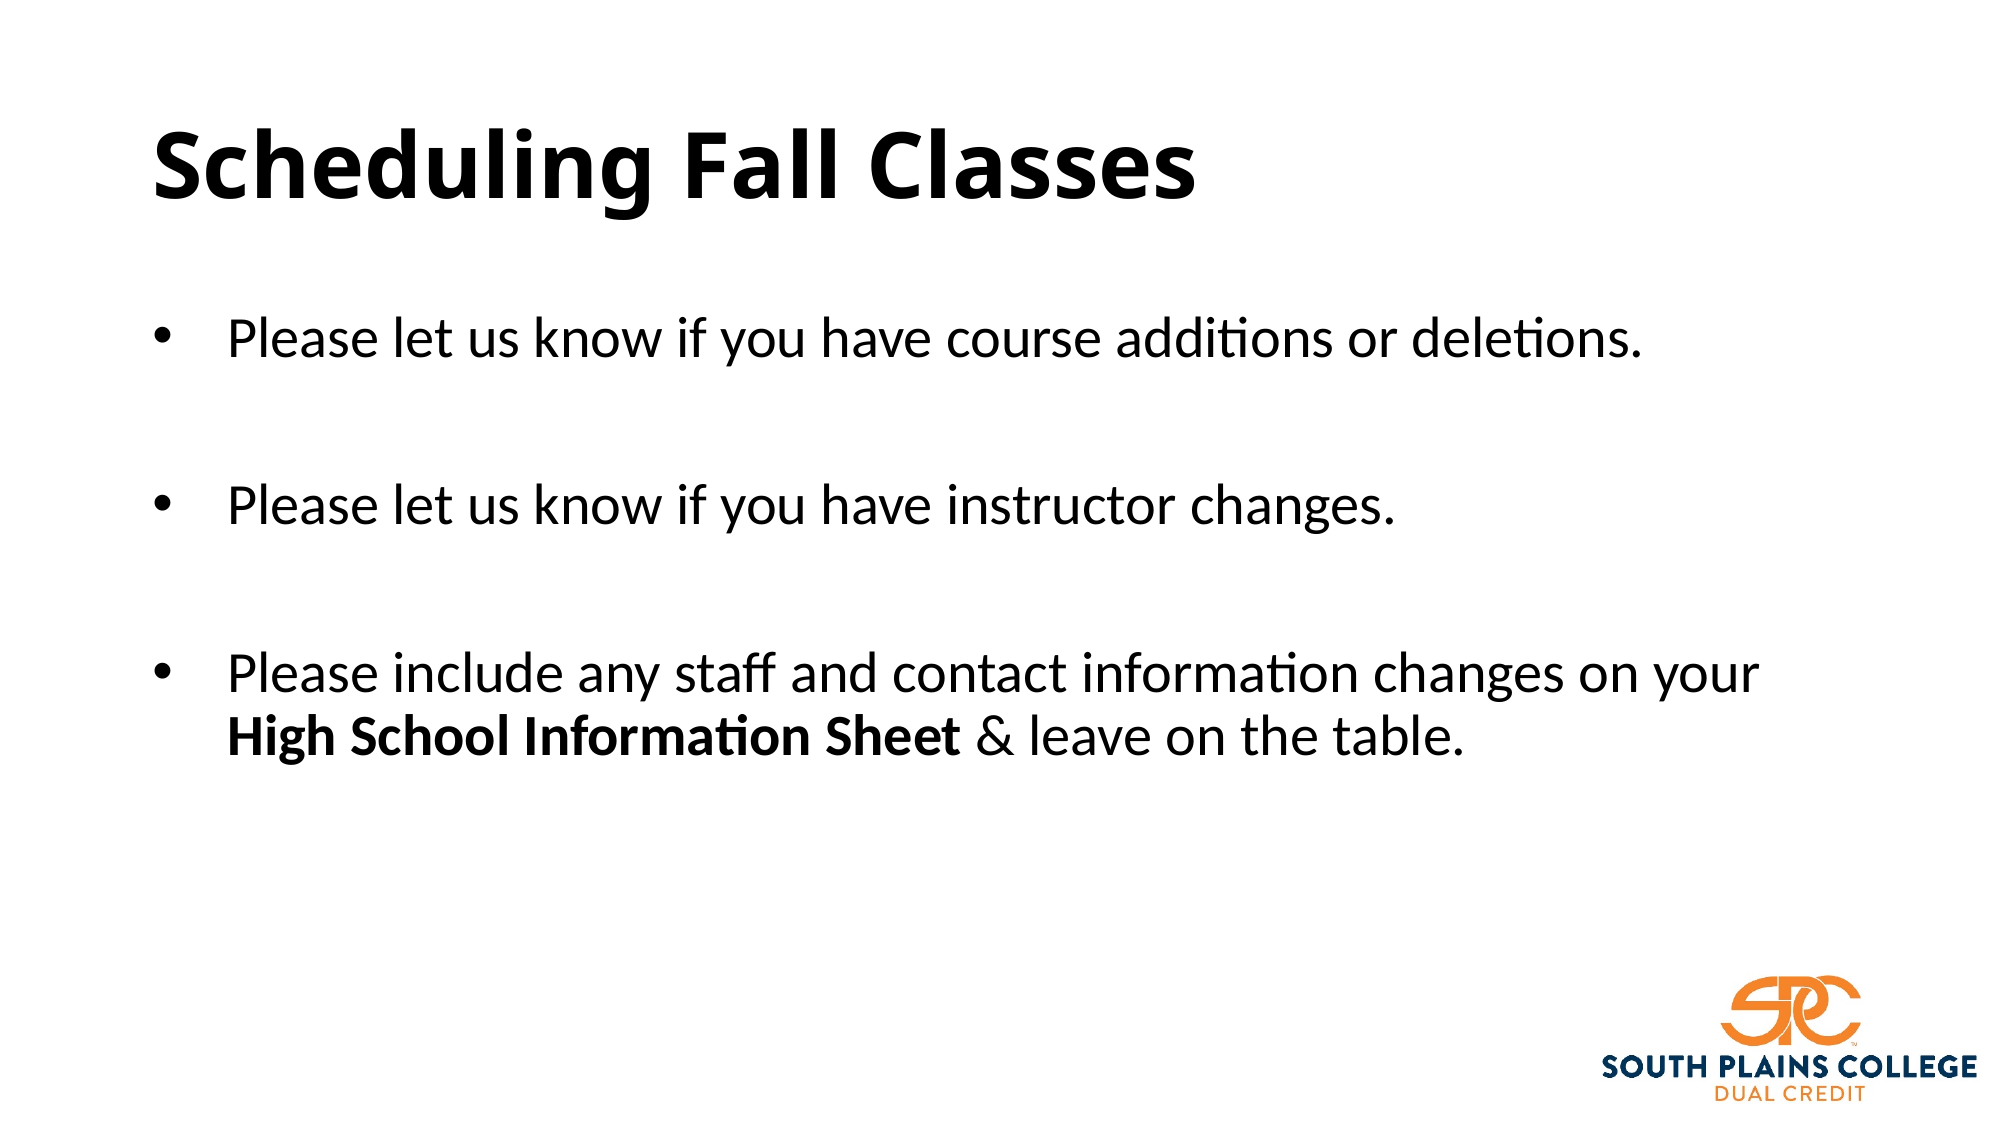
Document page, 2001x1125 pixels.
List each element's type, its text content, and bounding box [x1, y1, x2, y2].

list Please let us know if you have course additions or deletions. Please let us know if you have instructor changes. Please include any staff and contact information changes on your High School Information Sheet & leave on the table. [137, 299, 1863, 1014]
title Scheduling Fall Classes [137, 59, 1863, 278]
picture [1579, 950, 2000, 1125]
